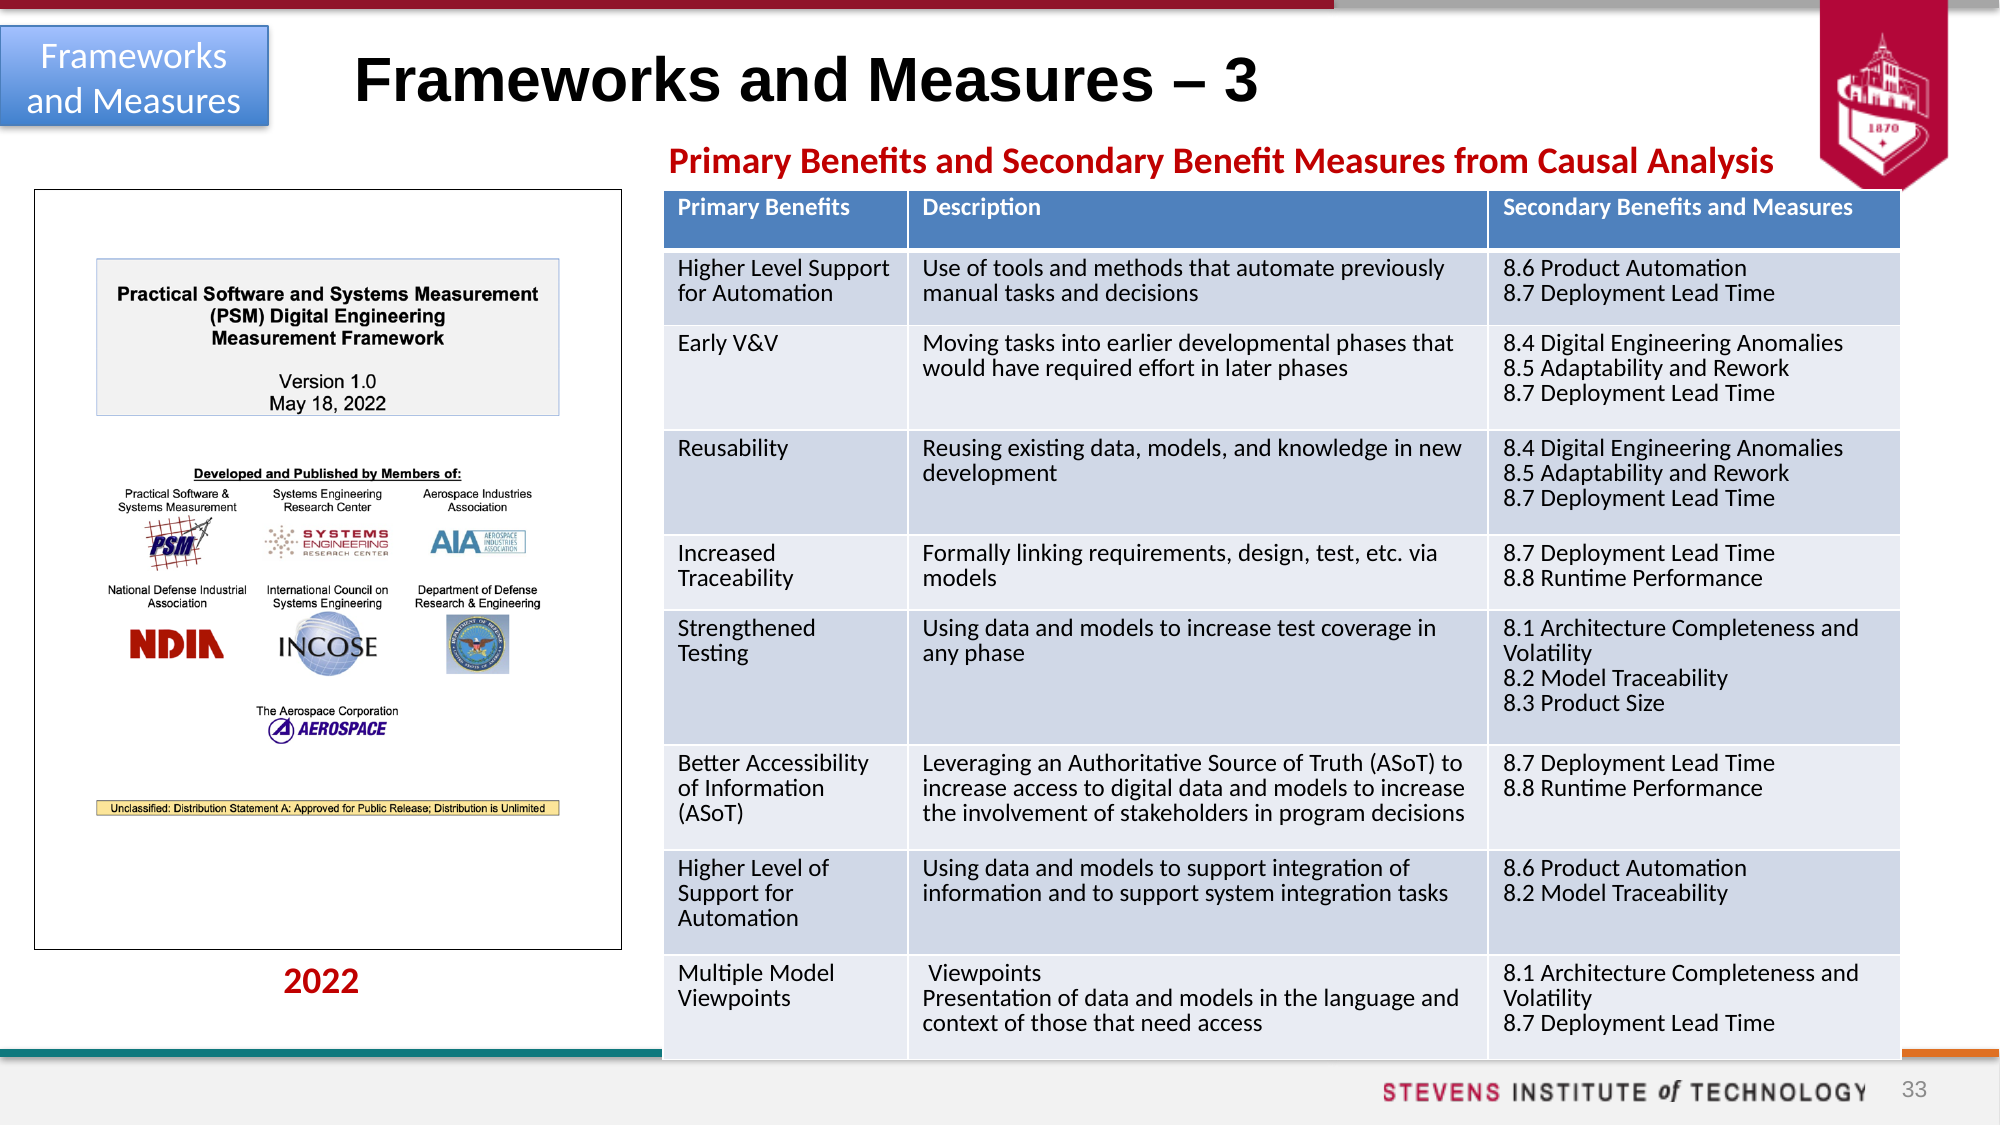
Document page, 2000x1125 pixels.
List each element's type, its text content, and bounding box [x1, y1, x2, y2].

table_cell 8.7 Deployment Lead Time 8.8 Runtime Performance [1489, 536, 1900, 609]
table_cell Early V&V [664, 326, 907, 429]
text_box Frameworks and Measures [0, 25, 269, 126]
picture [33, 189, 622, 950]
table_cell Using data and models to support integration of information and to support system integration tasks [909, 851, 1487, 954]
table_cell Strengthened Testing [664, 611, 907, 744]
slide_number 33 [1862, 1057, 1967, 1118]
table_cell Better Accessibility of Information (ASoT) [664, 746, 907, 849]
table_cell Use of tools and methods that automate previously manual tasks and decisions [909, 253, 1487, 325]
table_cell 8.7 Deployment Lead Time 8.8 Runtime Performance [1489, 746, 1900, 849]
table_cell Reusability [664, 431, 907, 534]
table_cell 8.6 Product Automation 8.7 Deployment Lead Time [1489, 253, 1900, 325]
table_cell Leveraging an Authoritative Source of Truth (ASoT) to increase access to digital data and models to increase the involvement of stakeholders in program decisions [909, 746, 1487, 849]
table_cell Formally linking requirements, design, test, etc. via models [909, 536, 1487, 609]
table_cell 8.4 Digital Engineering Anomalies 8.5 Adaptability and Rework 8.7 Deployment Lead Time [1489, 431, 1900, 534]
table_cell Moving tasks into earlier developmental phases that would have required effort in later phases [909, 326, 1487, 429]
table_cell Increased Traceability [664, 536, 907, 609]
table_cell Reusing existing data, models, and knowledge in new development [909, 431, 1487, 534]
title Frameworks and Measures – 3 [339, 31, 1937, 120]
table_cell 8.1 Architecture Completeness and Volatility 8.2 Model Traceability 8.3 Product Size [1489, 611, 1900, 744]
text_box 2022 [268, 957, 375, 1009]
table_cell Higher Level of Support for Automation [664, 851, 907, 954]
table_header Secondary Benefits and Measures [1489, 191, 1900, 248]
table_cell Higher Level Support for Automation [664, 253, 907, 325]
table_header Primary Benefits [664, 191, 907, 248]
table_cell 8.1 Architecture Completeness and Volatility 8.7 Deployment Lead Time [1489, 956, 1900, 1059]
table_cell Using data and models to increase test coverage in any phase [909, 611, 1487, 744]
table_header Description [909, 191, 1487, 248]
text_box Primary Benefits and Secondary Benefit Measures from Causal Analysis [654, 128, 1791, 189]
table_cell 8.4 Digital Engineering Anomalies 8.5 Adaptability and Rework 8.7 Deployment Lead Time [1489, 326, 1900, 429]
table_cell Multiple Model Viewpoints [664, 956, 907, 1059]
table_cell Viewpoints Presentation of data and models in the language and context of those that need access [909, 956, 1487, 1059]
table_cell 8.6 Product Automation 8.2 Model Traceability [1489, 851, 1900, 954]
